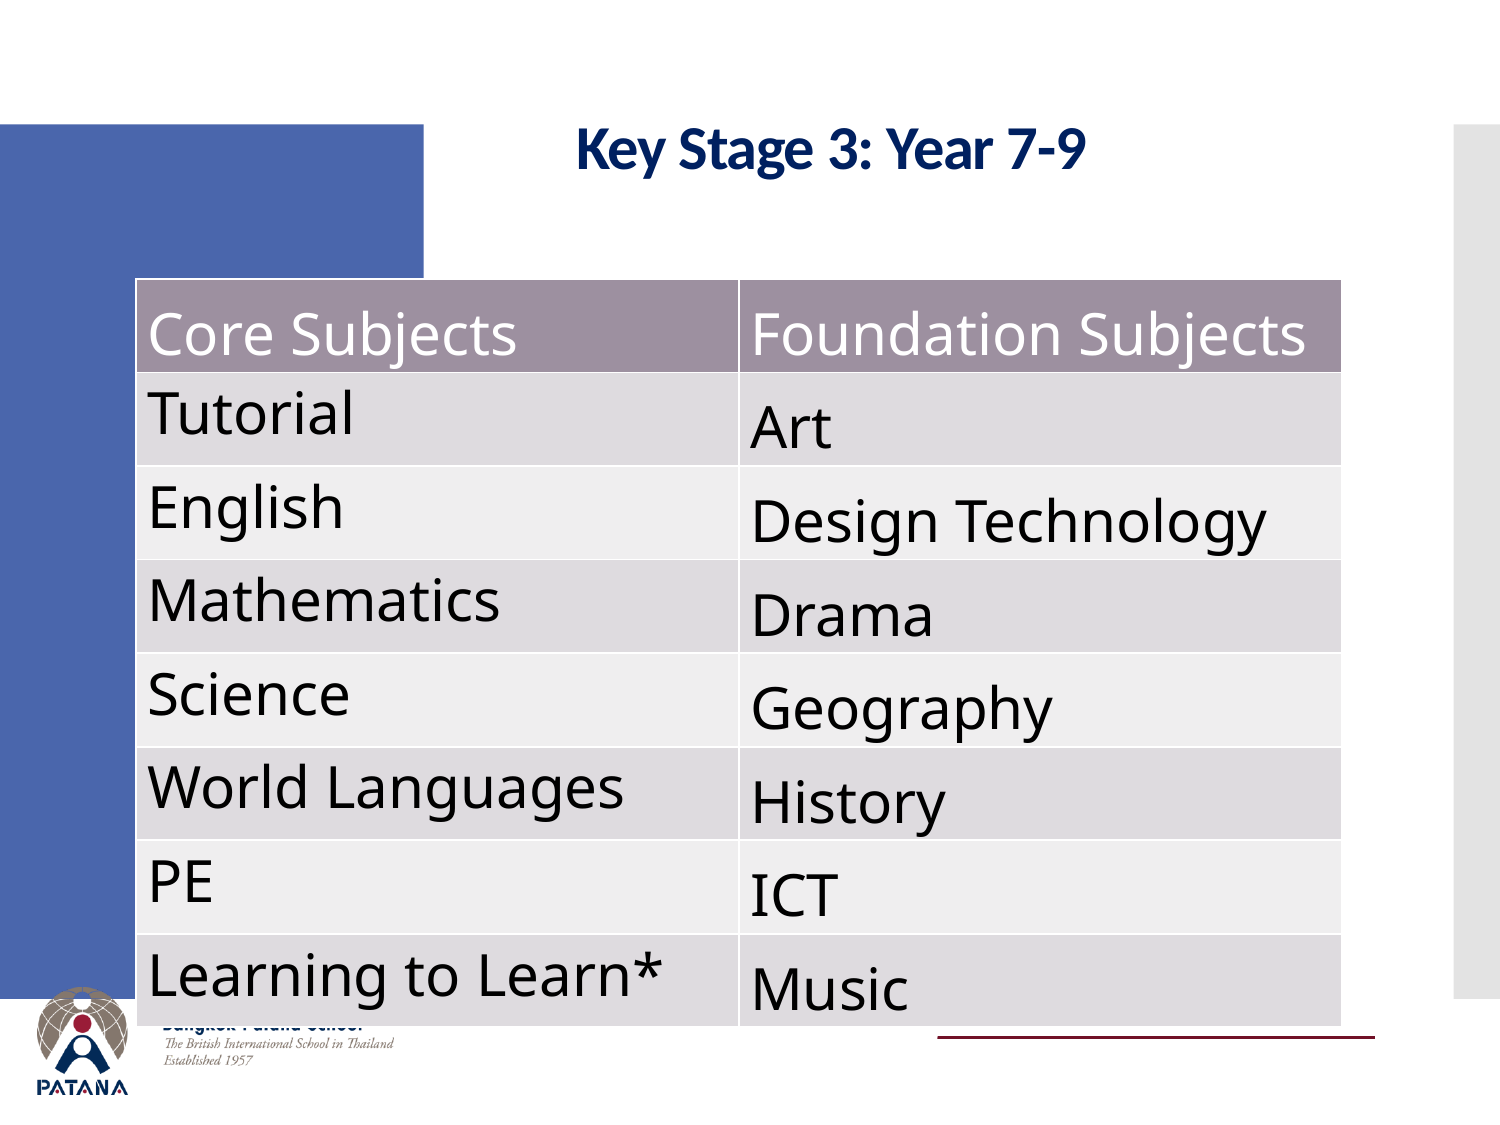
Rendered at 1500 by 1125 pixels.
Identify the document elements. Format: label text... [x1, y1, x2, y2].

table_cell Music [740, 935, 1341, 1026]
table_cell Geography [740, 654, 1341, 746]
table_header Foundation Subjects [740, 280, 1341, 372]
table_cell English [137, 467, 738, 559]
table_cell Learning to Learn* [137, 935, 738, 1026]
table_cell Drama [740, 560, 1341, 652]
table_header Core Subjects [137, 280, 738, 372]
title Key Stage 3: Year 7-9 [561, 90, 1201, 209]
table_cell History [740, 748, 1341, 839]
table_cell Mathematics [137, 560, 738, 652]
table_cell Design Technology [740, 467, 1341, 559]
table_cell Tutorial [137, 373, 738, 465]
table_cell ICT [740, 841, 1341, 933]
table_cell World Languages [137, 748, 738, 839]
table_cell Art [740, 373, 1341, 465]
picture [37, 987, 394, 1095]
table_cell PE [137, 841, 738, 933]
table_cell Science [137, 654, 738, 746]
